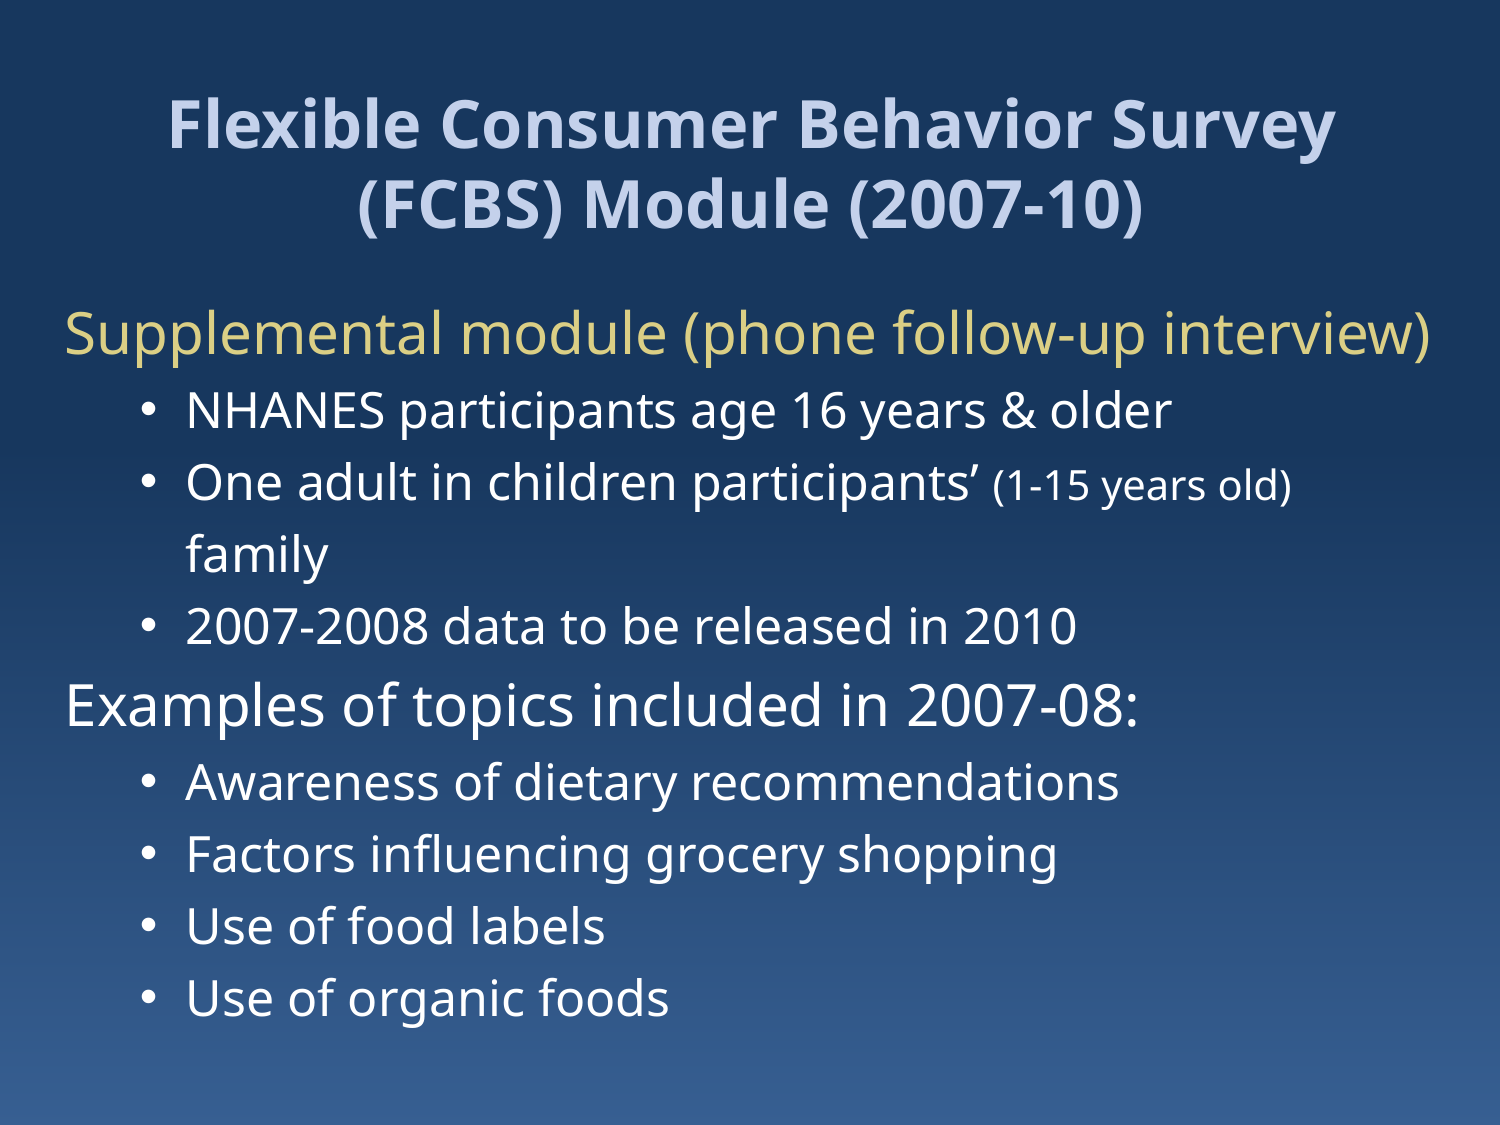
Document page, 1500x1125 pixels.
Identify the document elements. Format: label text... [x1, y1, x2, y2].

text_box Supplemental module (phone follow-up interview) NHANES participants age 16 years & older One adult in children participants’ (1-15 years old) family 2007-2008 data to be released in 2010 Examples of topics included in 2007-08: Awareness of dietary recommendations Factors influencing grocery shopping Use of food labels Use of organic foods [50, 274, 1450, 1034]
text_box Flexible Consumer Behavior Survey (FCBS) Module (2007-10) [50, 64, 1453, 260]
